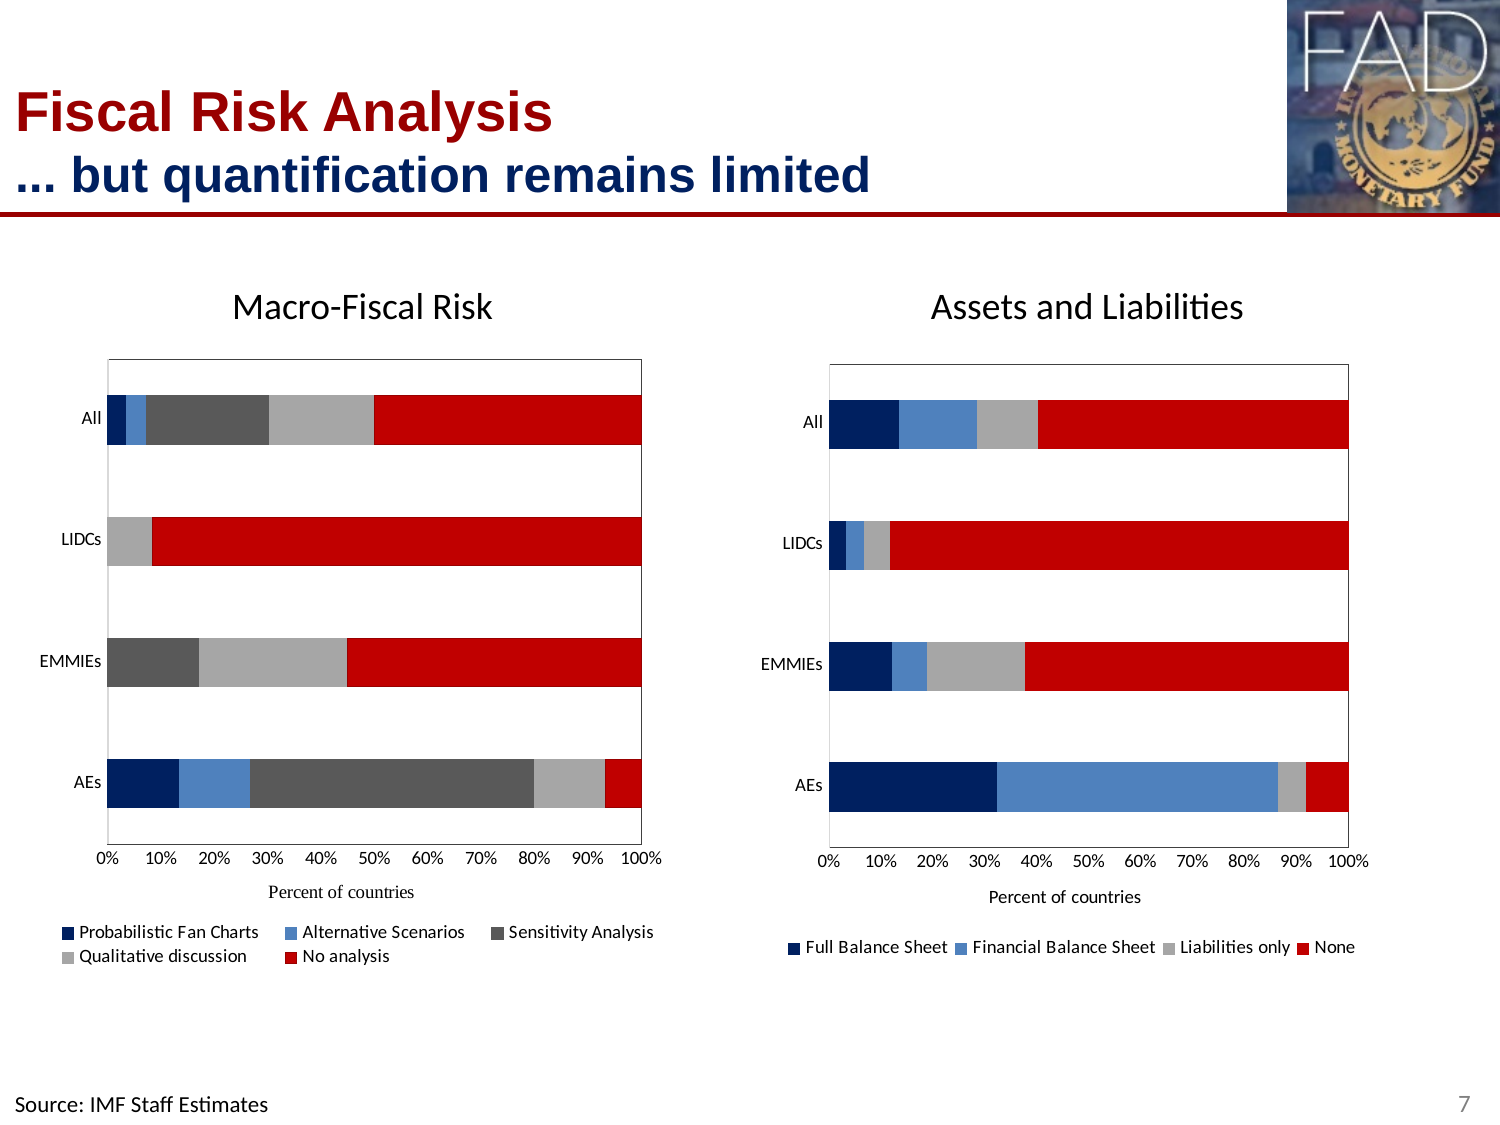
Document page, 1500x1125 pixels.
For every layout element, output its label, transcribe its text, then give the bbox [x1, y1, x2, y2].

picture [1287, 0, 1500, 213]
text_box Assets and Liabilities [837, 274, 1338, 335]
title Fiscal Risk Analysis ... but quantification remains limited [0, 44, 1226, 233]
text_box 7 [1429, 1079, 1500, 1125]
chart [737, 337, 1385, 980]
text_box Macro-Fiscal Risk [112, 274, 613, 335]
chart [24, 337, 676, 980]
text_box Source: IMF Staff Estimates [0, 1082, 363, 1125]
